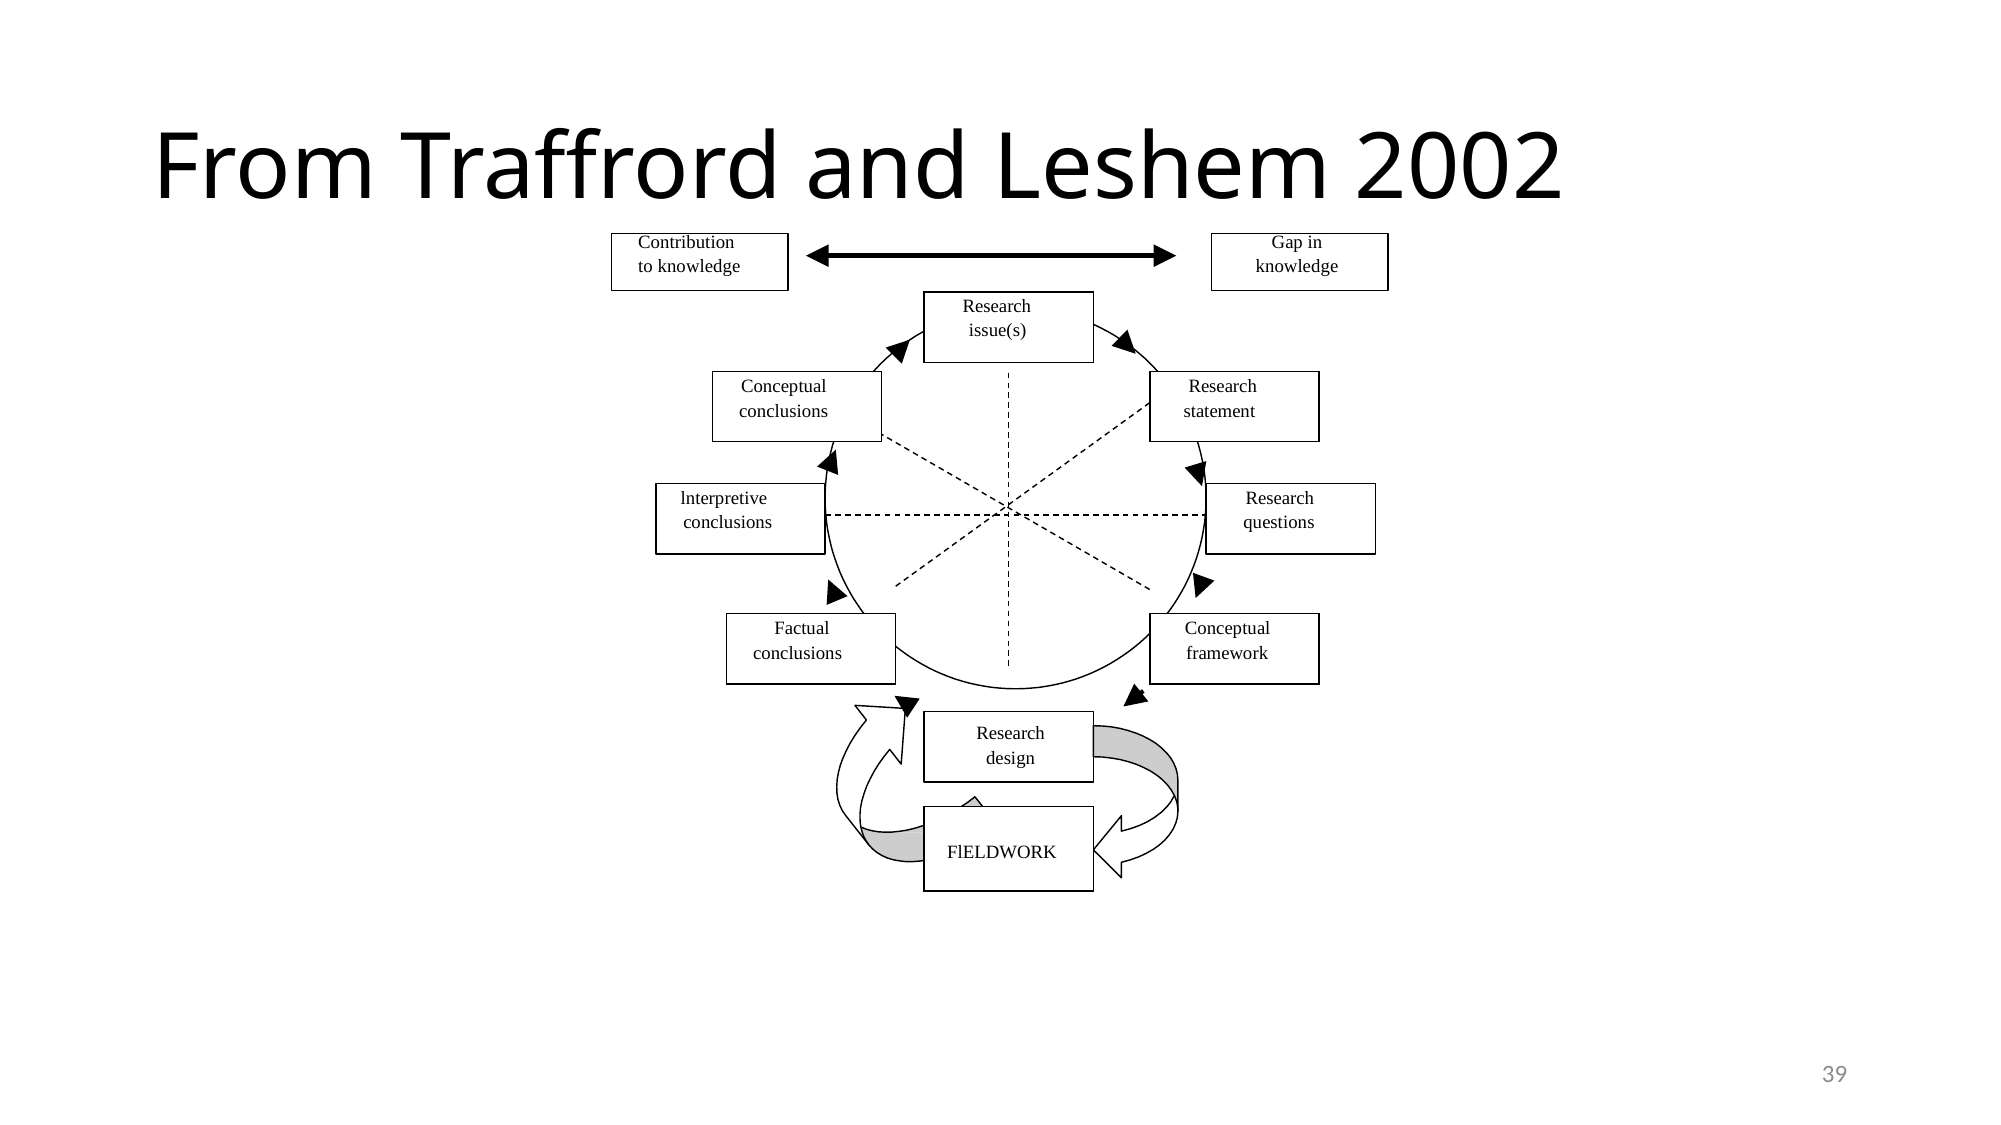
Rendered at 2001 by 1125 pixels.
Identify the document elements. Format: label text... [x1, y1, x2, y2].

title From Traffrord and Leshem 2002 [137, 59, 1863, 278]
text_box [611, 233, 1389, 892]
slide_number 39 [1412, 1042, 1863, 1103]
